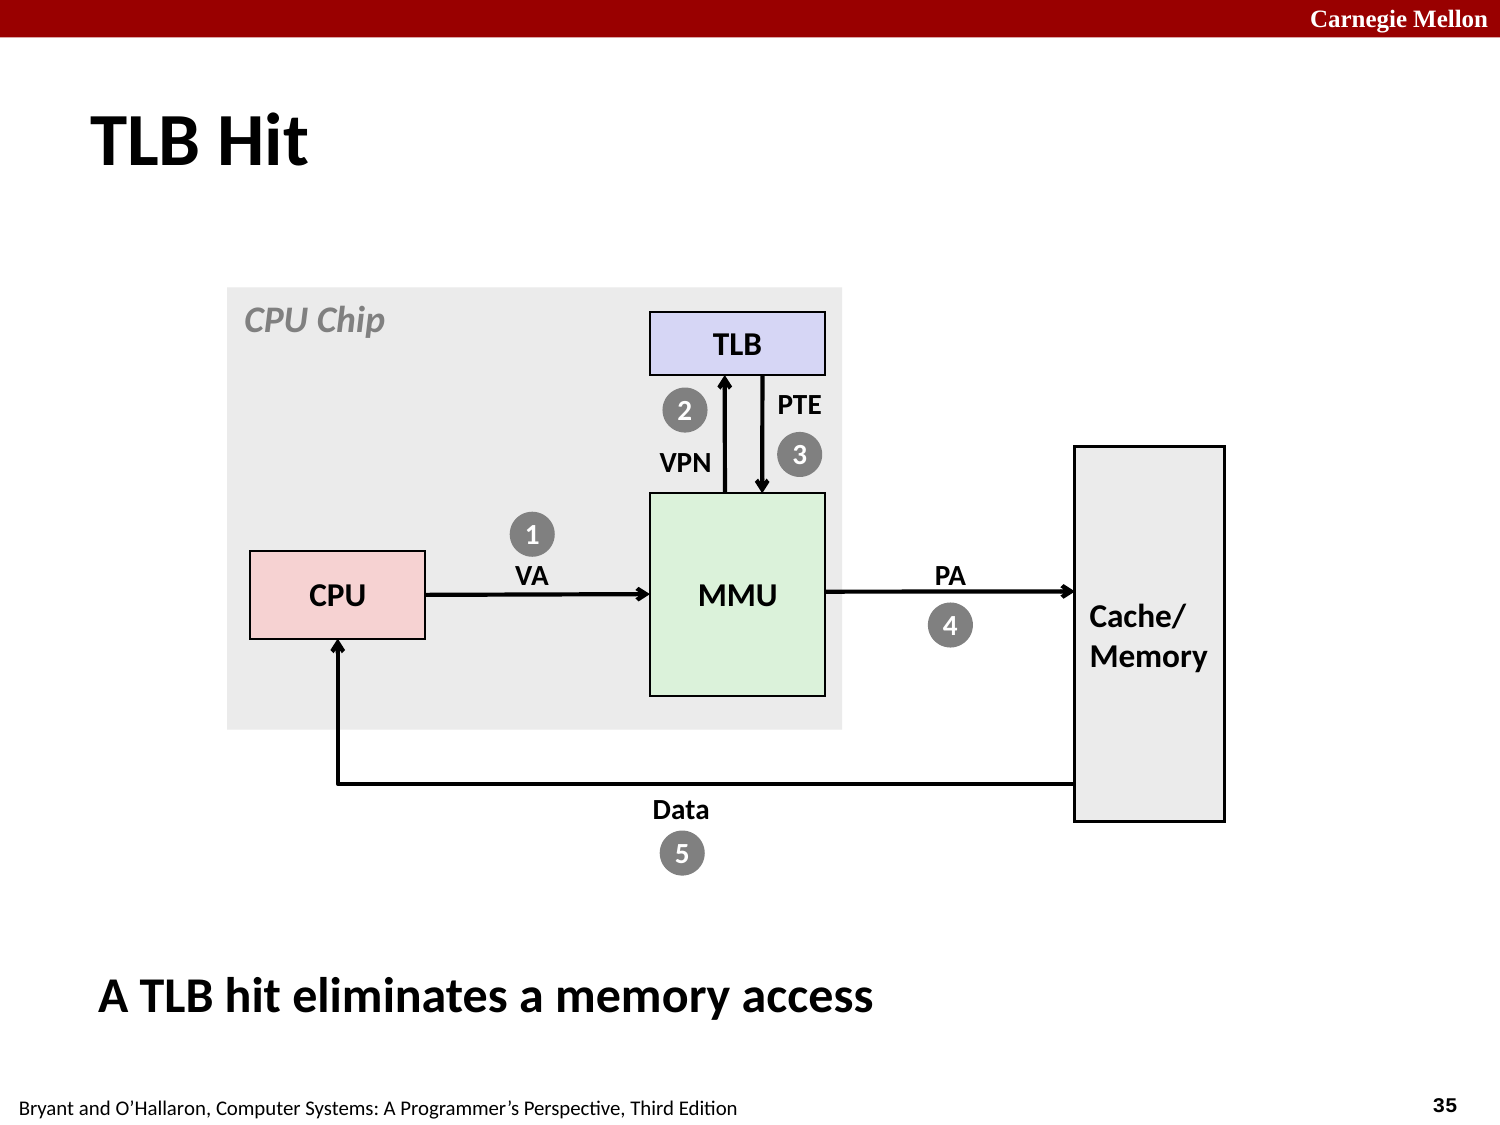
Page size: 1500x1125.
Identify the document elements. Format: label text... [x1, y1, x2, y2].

text_box CPU Chip [229, 287, 401, 348]
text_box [644, 374, 728, 494]
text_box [824, 549, 1076, 638]
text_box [761, 374, 838, 494]
text_box Cache/ Memory [1074, 446, 1225, 822]
title TLB Hit [74, 71, 1500, 201]
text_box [337, 638, 1076, 876]
text_box MMU [650, 493, 826, 637]
text_box CPU [250, 551, 426, 639]
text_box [424, 511, 651, 601]
text_box TLB [650, 312, 825, 375]
text_box [227, 287, 843, 730]
text_box A TLB hit eliminates a memory access [83, 955, 1263, 1050]
